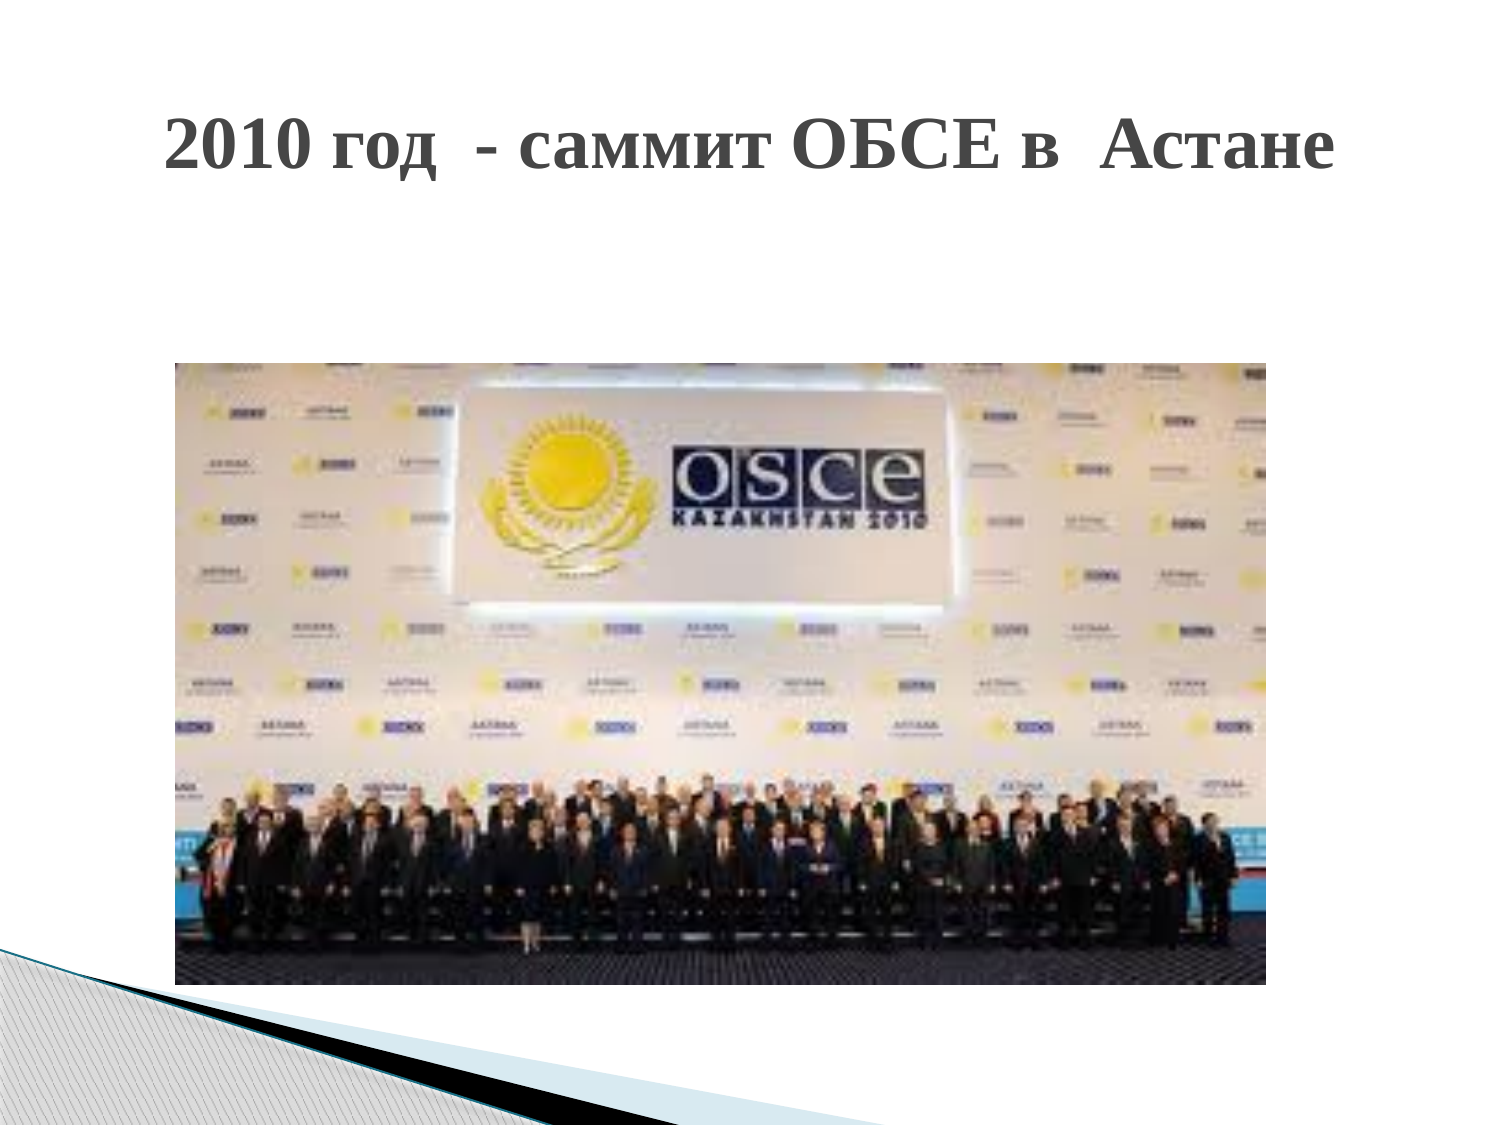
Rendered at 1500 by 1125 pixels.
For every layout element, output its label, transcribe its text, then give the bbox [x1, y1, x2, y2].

title 2010 год - саммит ОБСЕ в Астане [75, 45, 1425, 233]
picture [175, 363, 1266, 985]
